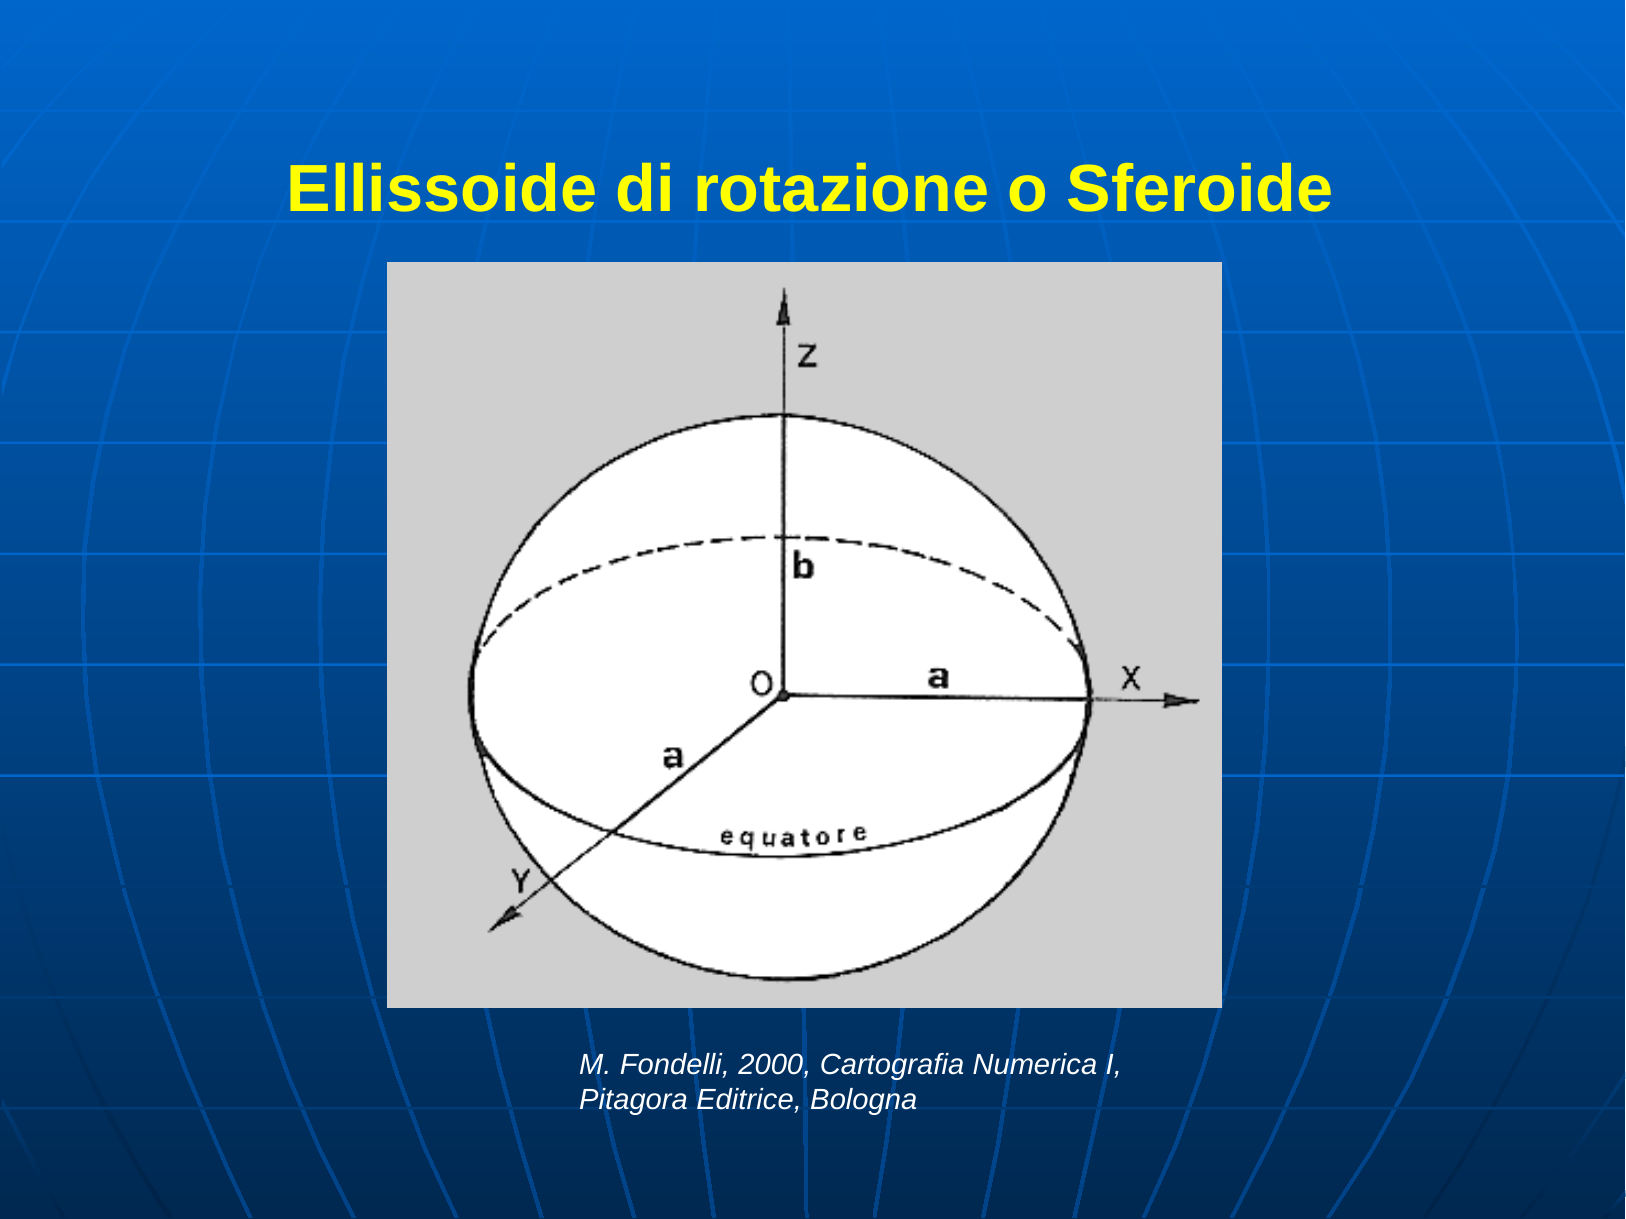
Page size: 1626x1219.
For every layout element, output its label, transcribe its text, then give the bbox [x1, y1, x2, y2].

text_box Ellissoide di rotazione o Sferoide [249, 137, 1388, 233]
picture [387, 262, 1222, 1009]
text_box M. Fondelli, 2000, Cartografia Numerica I, Pitagora Editrice, Bologna [564, 1037, 1235, 1123]
